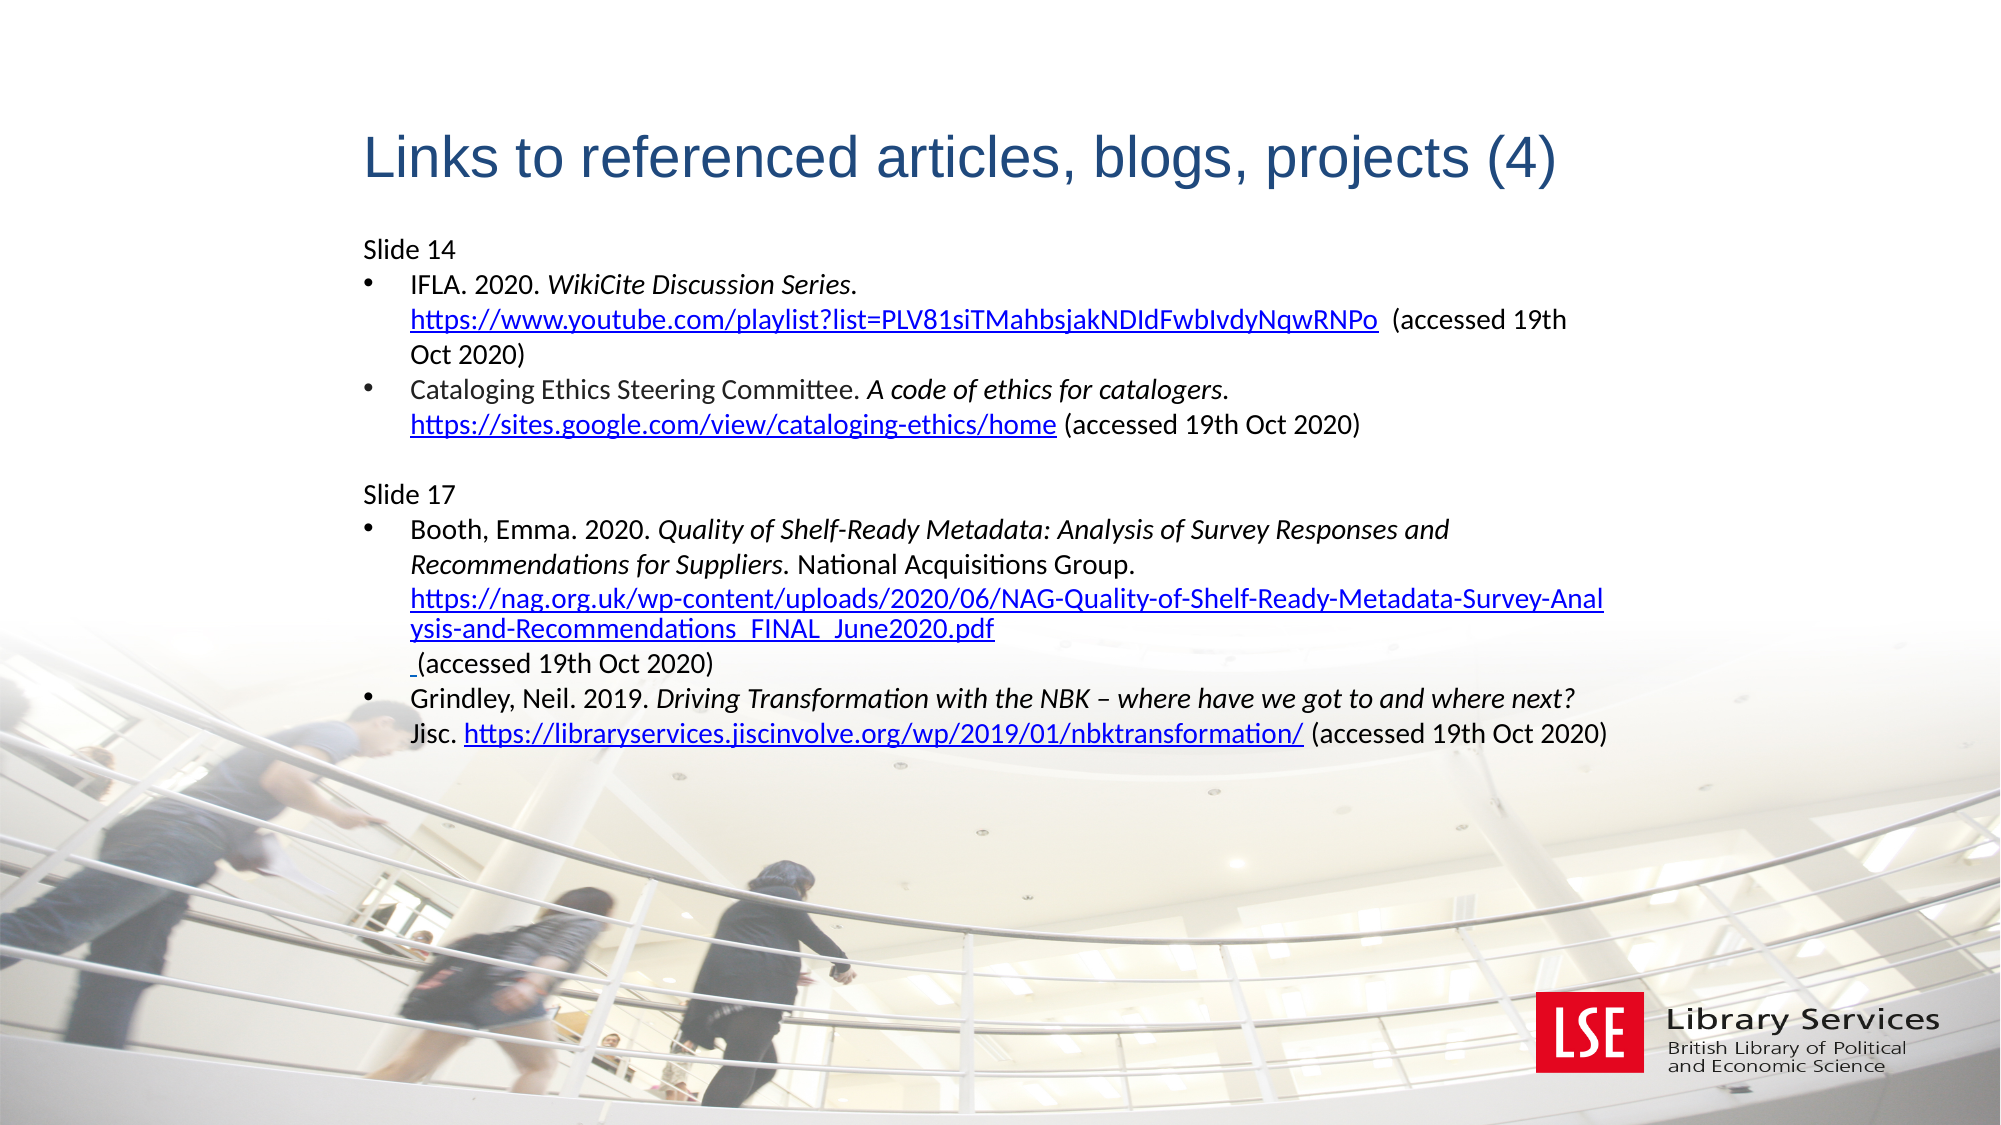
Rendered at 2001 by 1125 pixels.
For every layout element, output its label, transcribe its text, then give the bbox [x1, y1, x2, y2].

text_box Links to referenced articles, blogs, projects (4) Slide 14 IFLA. 2020. WikiCite Discussion Series. https://www.youtube.com/playlist?list=PLV81siTMahbsjakNDIdFwbIvdyNqwRNPo (accessed 19th Oct 2020) Cataloging Ethics Steering Committee. A code of ethics for catalogers. https://sites.google.com/view/cataloging-ethics/home (accessed 19th Oct 2020) Slide 17 Booth, Emma. 2020. Quality of Shelf-Ready Metadata: Analysis of Survey Responses and Recommendations for Suppliers. National Acquisitions Group. https://nag.org.uk/wp-content/uploads/2020/06/NAG-Quality-of-Shelf-Ready-Metadata-Survey-Analysis-and-Recommendations_FINAL_June2020.pdf (accessed 19th Oct 2020) Grindley, Neil. 2019. Driving Transformation with the NBK – where have we got to and where next? Jisc. https://libraryservices.jiscinvolve.org/wp/2019/01/nbktransformation/ (accessed 19th Oct 2020) [348, 112, 1624, 1125]
picture [0, 0, 2001, 1125]
